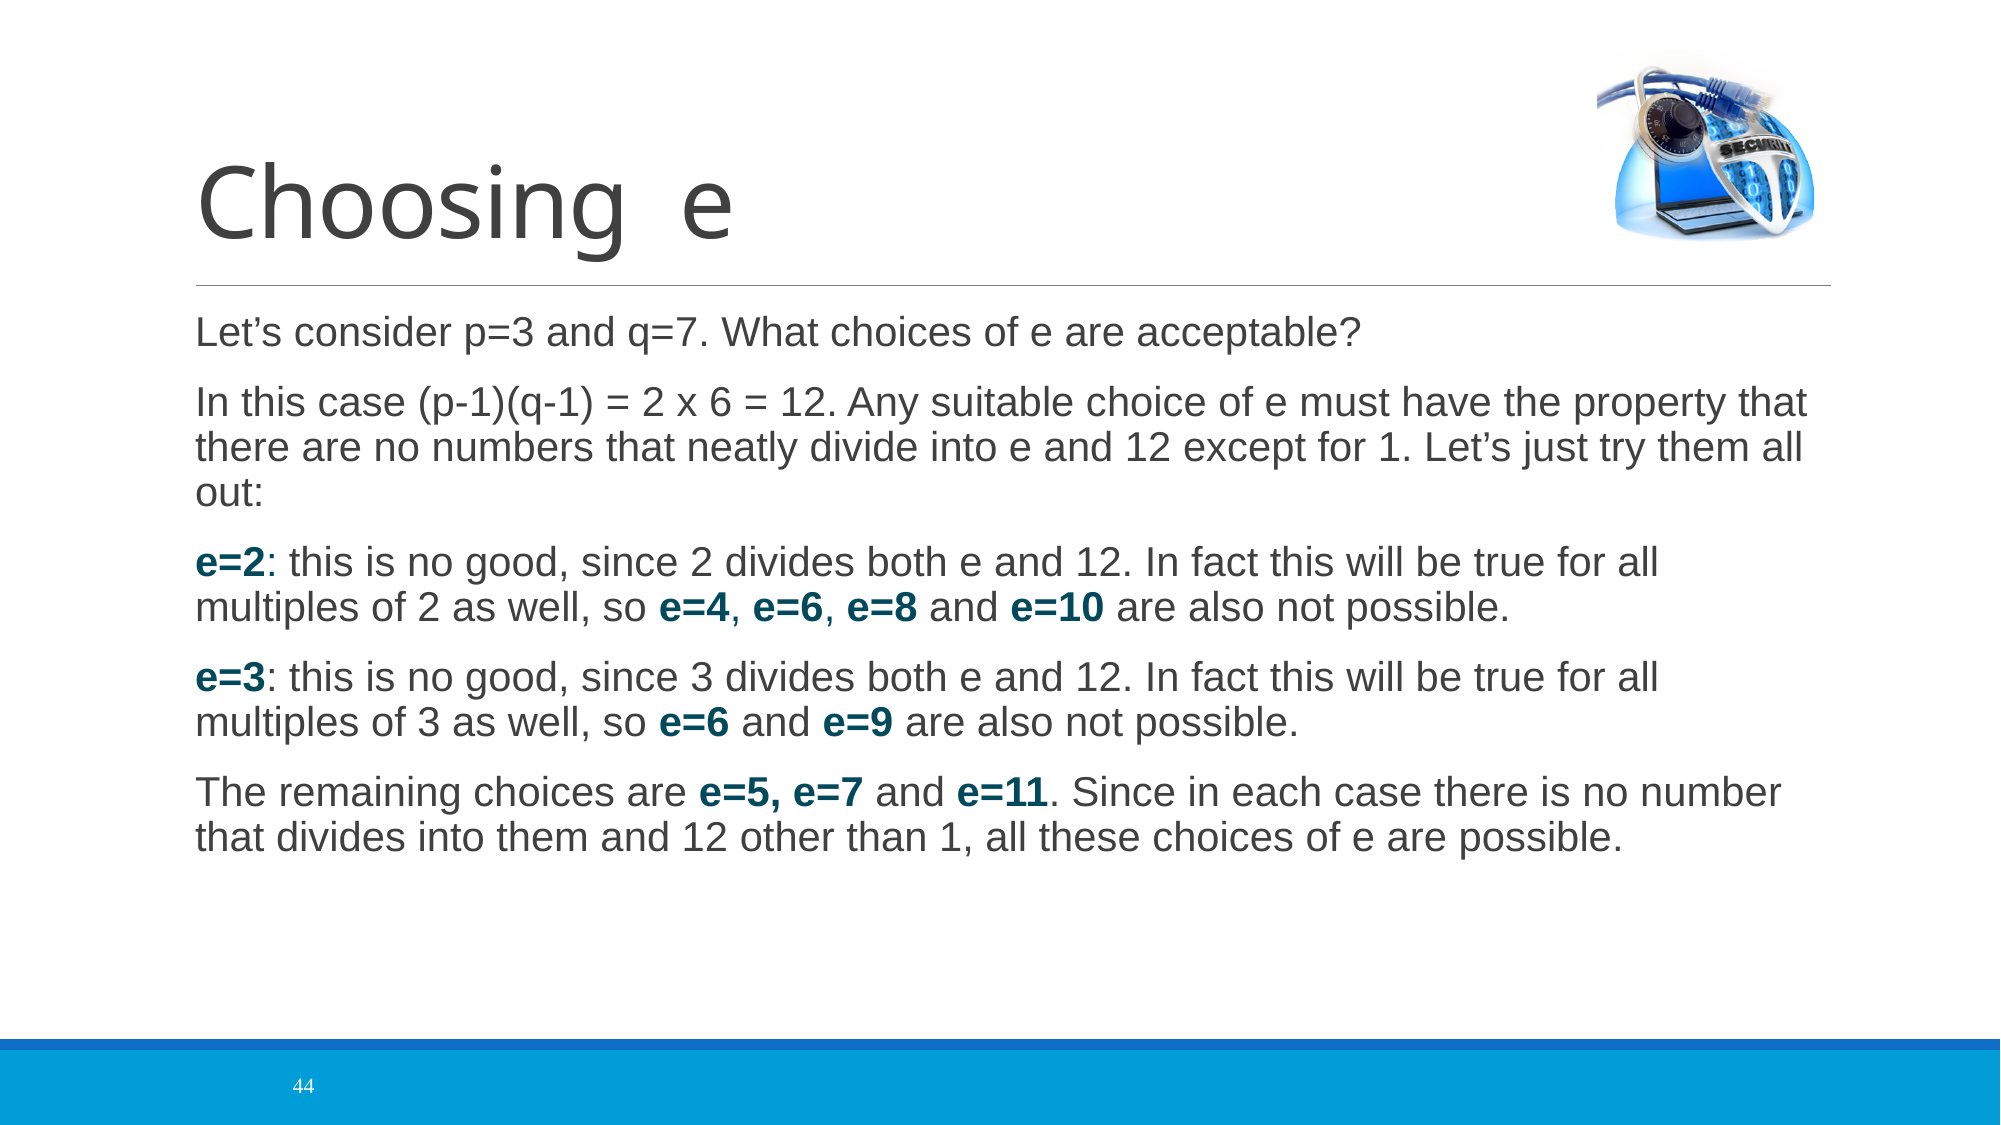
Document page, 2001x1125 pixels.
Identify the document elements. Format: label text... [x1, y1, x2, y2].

slide_number 44 [196, 1055, 412, 1115]
list Let’s consider p=3 and q=7. What choices of e are acceptable? In this case (p-1)(q-1) = 2 x 6 = 12. Any suitable choice of e must have the property that there are no numbers that neatly divide into e and 12 except for 1. Let’s just try them all out: e=2: this is no good, since 2 divides both e and 12. In fact this will be true for all multiples of 2 as well, so e=4, e=6, e=8 and e=10 are also not possible. e=3: this is no good, since 3 divides both e and 12. In fact this will be true for all multiples of 3 as well, so e=6 and e=9 are also not possible. The remaining choices are e=5, e=7 and e=11. Since in each case there is no number that divides into them and 12 other than 1, all these choices of e are possible. [180, 302, 1830, 963]
title Choosing e [180, 28, 1830, 267]
